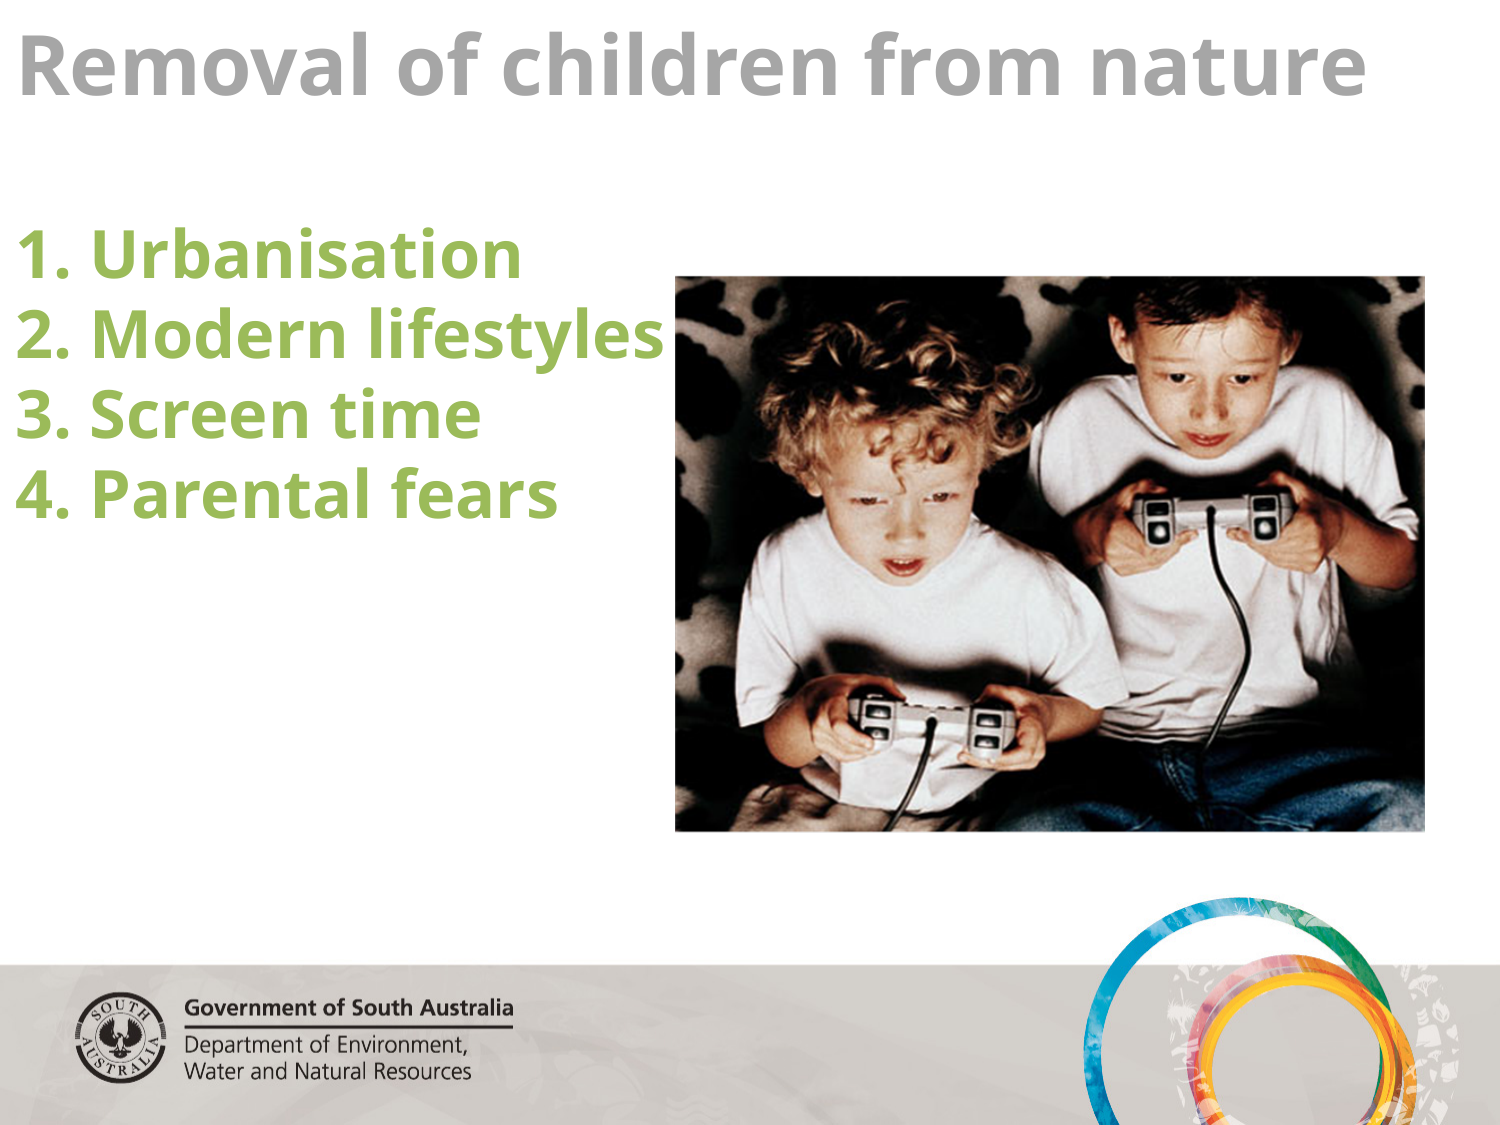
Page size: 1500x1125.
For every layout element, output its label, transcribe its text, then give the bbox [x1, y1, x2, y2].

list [674, 142, 1426, 966]
title Removal of children from nature 1. Urbanisation 2. Modern lifestyles 3. Screen time 4. Parental fears [0, 0, 1425, 627]
picture [0, 894, 1500, 1125]
